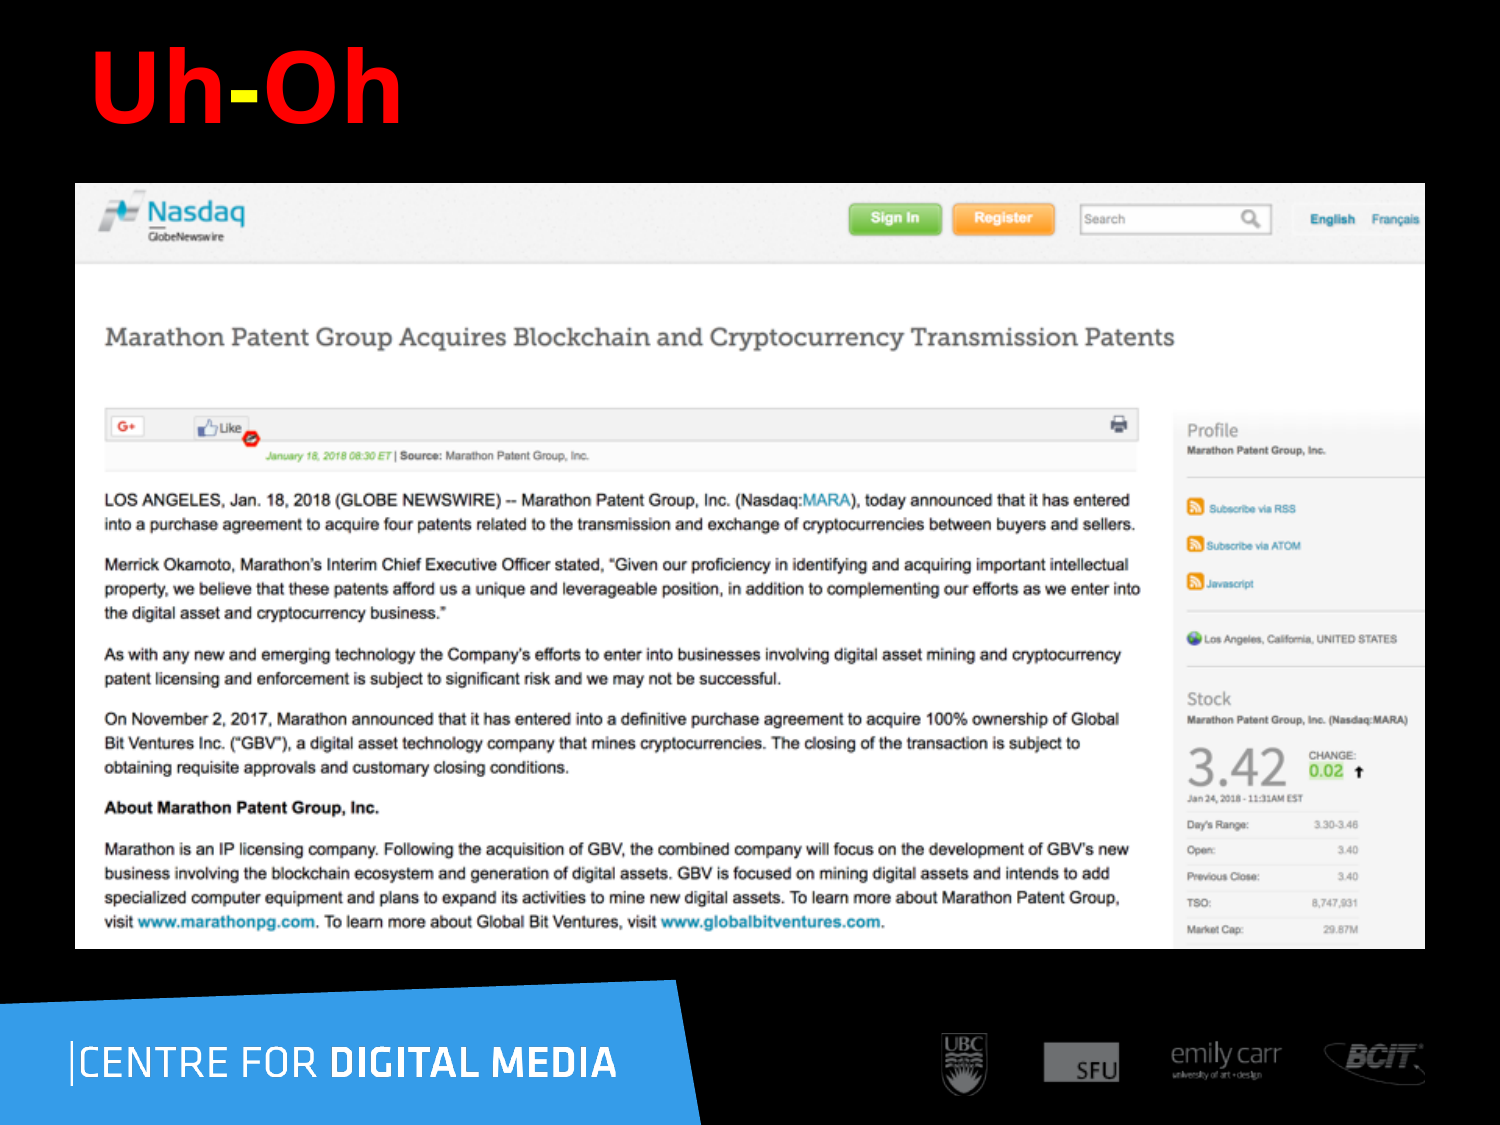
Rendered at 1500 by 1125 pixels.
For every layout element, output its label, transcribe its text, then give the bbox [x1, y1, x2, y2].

title Uh-Oh [75, 0, 1425, 167]
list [74, 182, 1426, 949]
